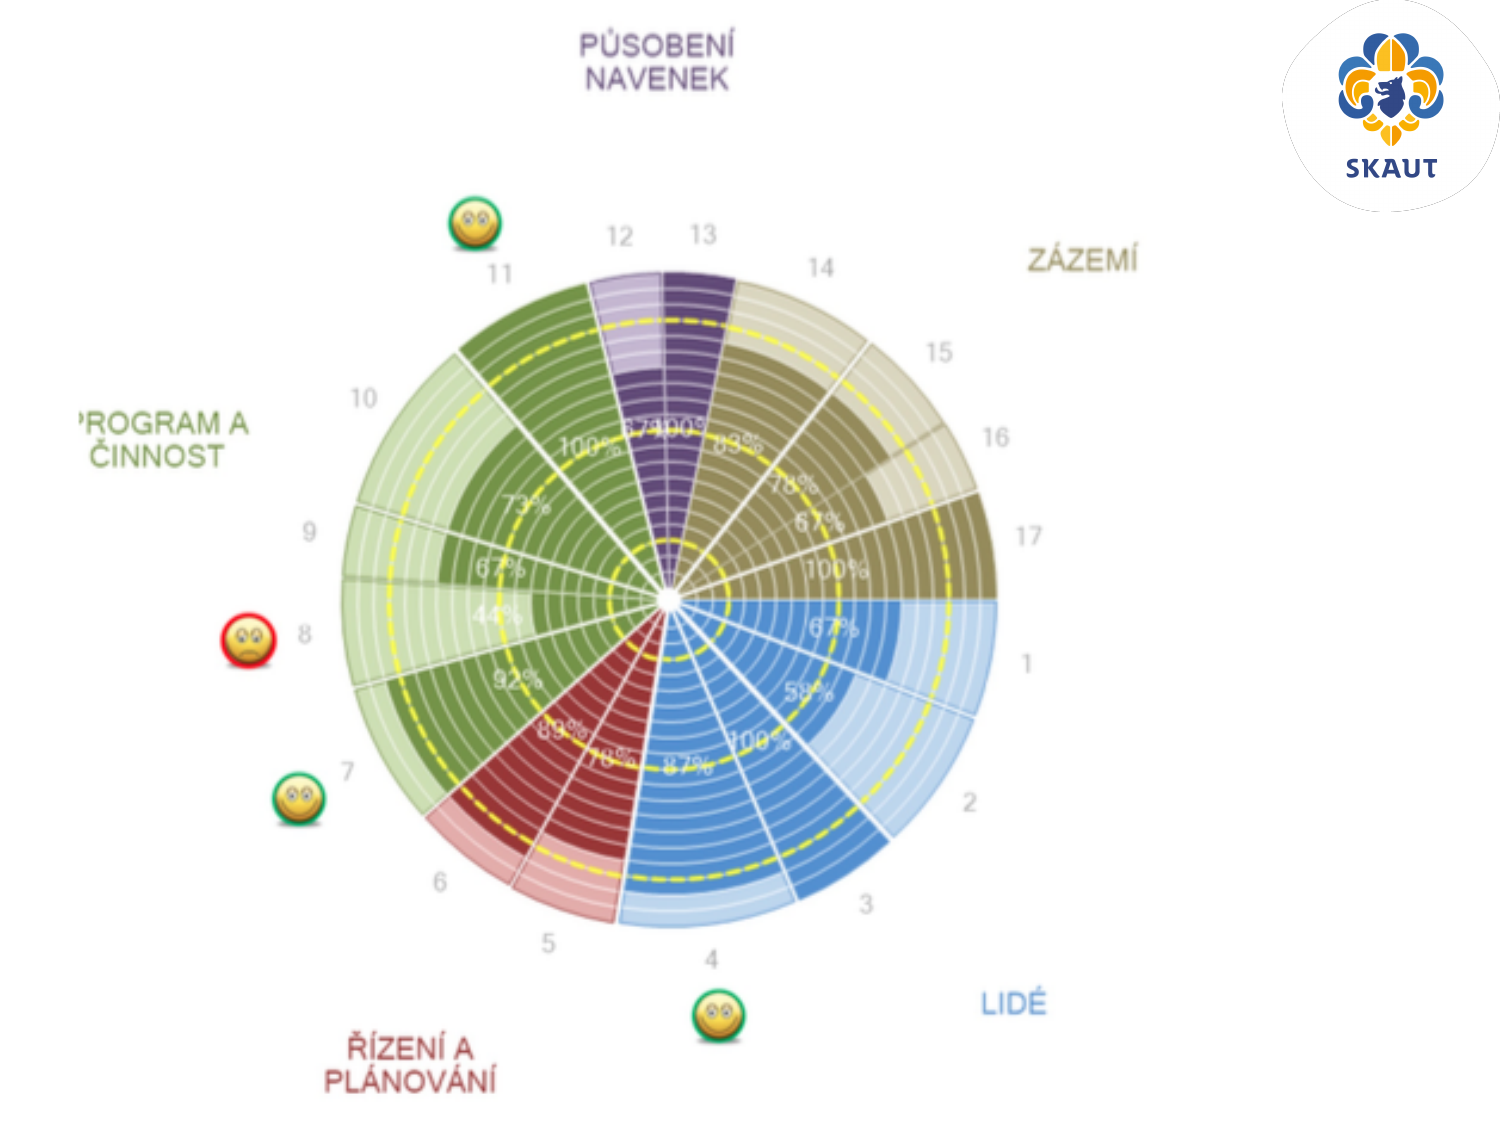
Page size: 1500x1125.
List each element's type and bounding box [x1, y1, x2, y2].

picture [1282, 0, 1500, 213]
list [0, 0, 1500, 1125]
